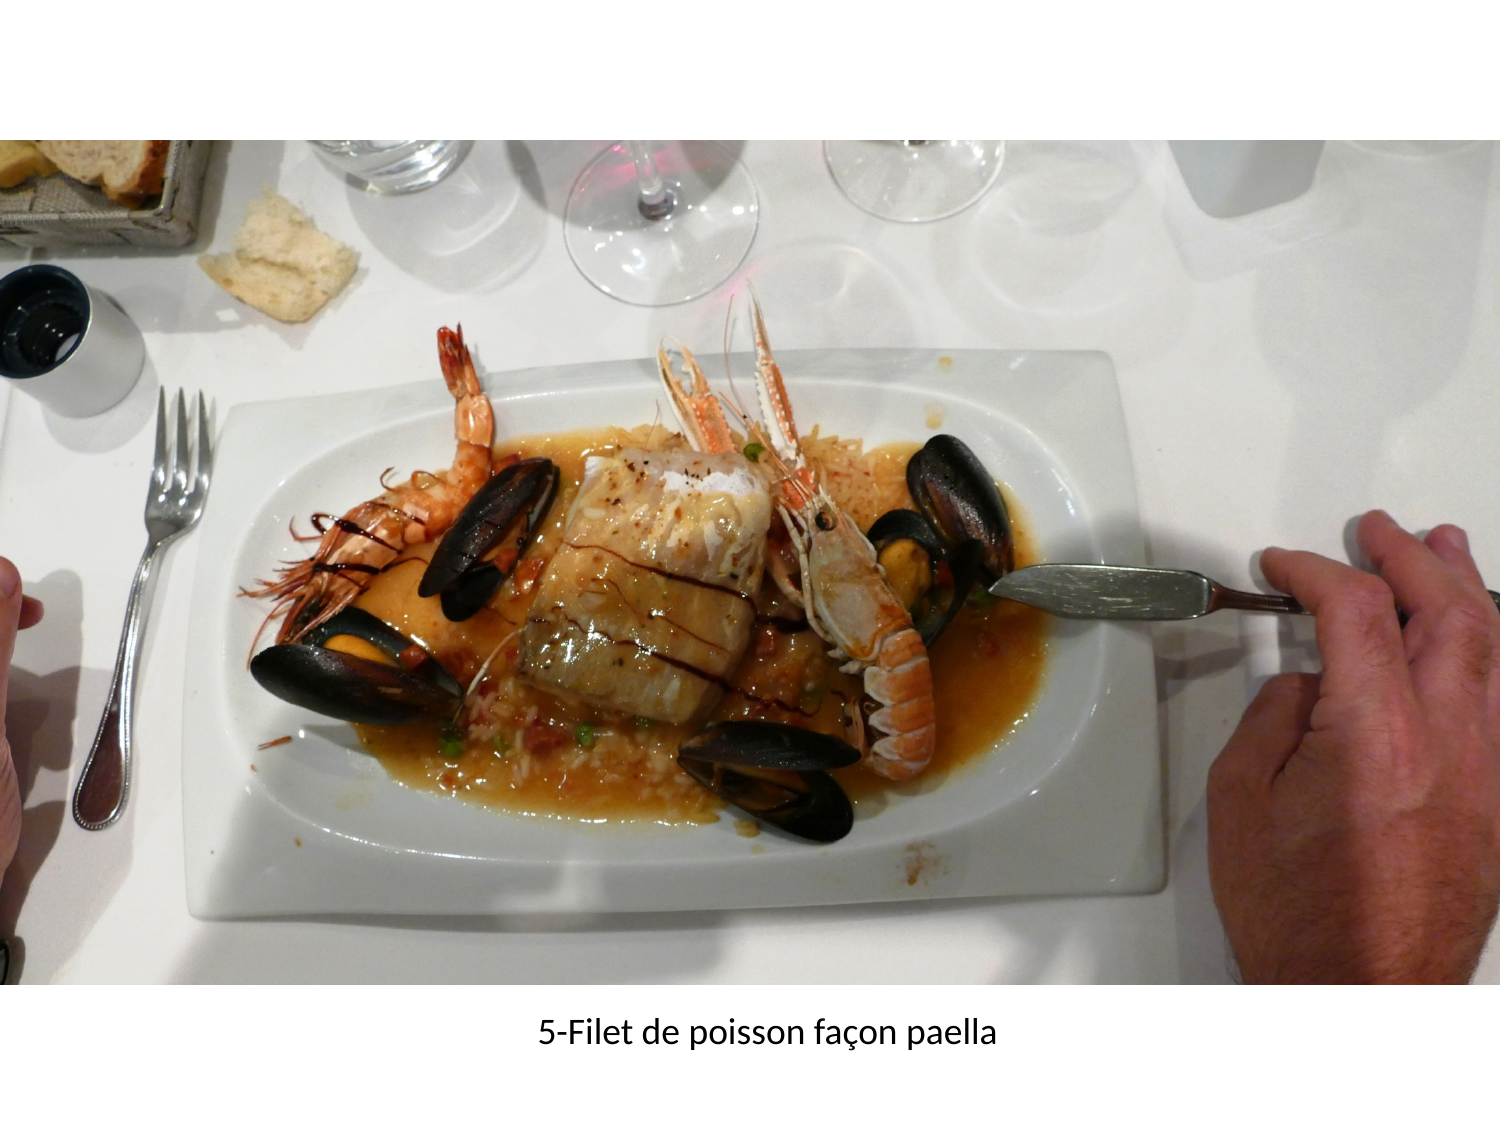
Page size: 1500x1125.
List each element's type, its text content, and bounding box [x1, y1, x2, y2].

picture [0, 140, 1500, 985]
text_box 5-Filet de poisson façon paella [64, 999, 1471, 1060]
